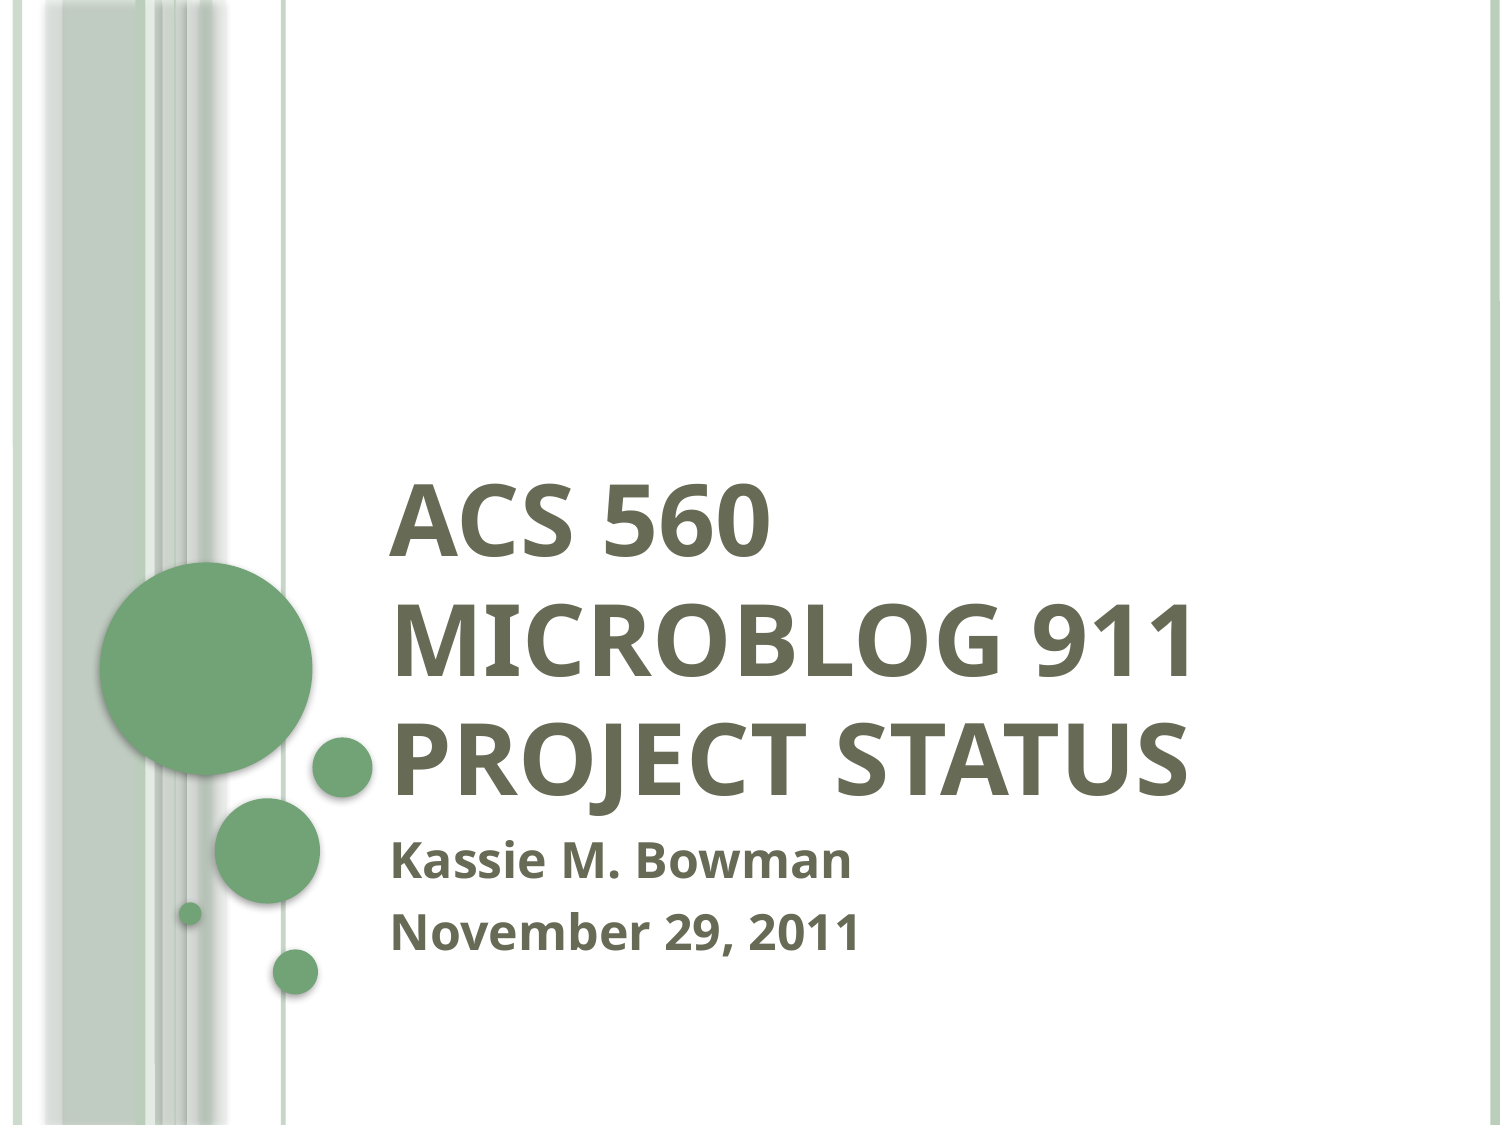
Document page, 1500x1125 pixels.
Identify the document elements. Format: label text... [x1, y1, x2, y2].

subtitle Kassie M. Bowman November 29, 2011 [375, 820, 1388, 1046]
title ACS 560 Microblog 911 Project Status [375, 462, 1388, 820]
